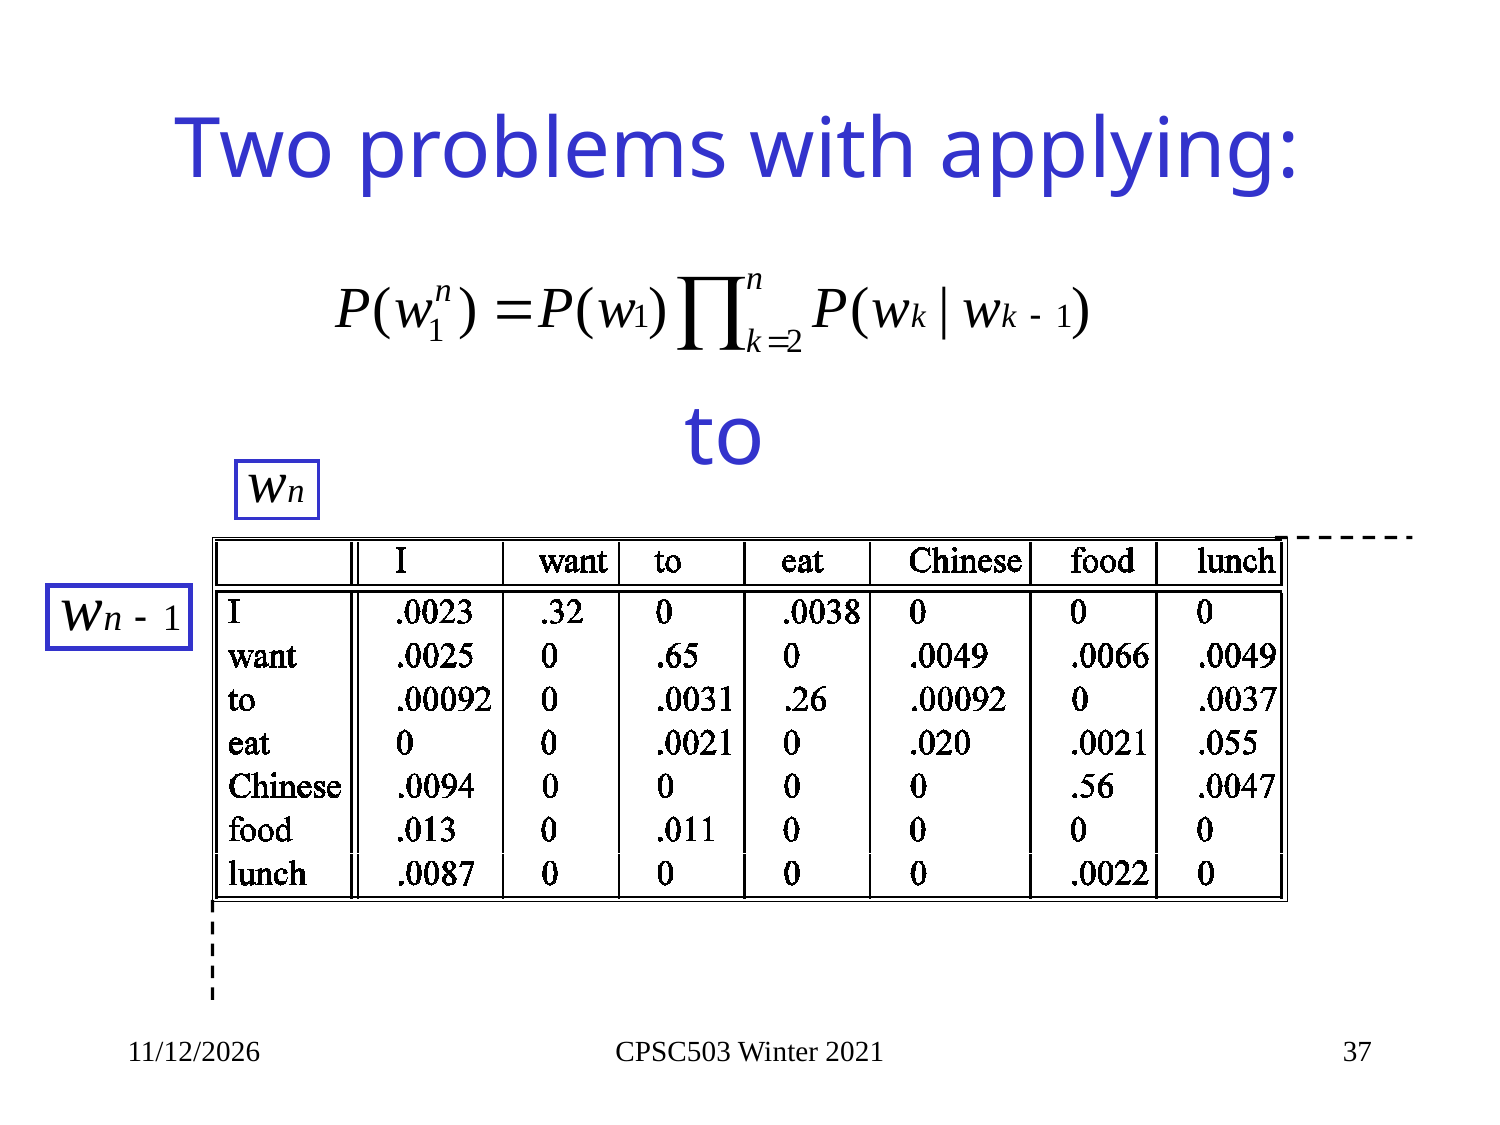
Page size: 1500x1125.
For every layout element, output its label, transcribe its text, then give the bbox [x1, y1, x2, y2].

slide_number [112, 1024, 426, 1101]
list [324, 249, 1103, 366]
text_box to [574, 375, 875, 525]
slide_number 37 [1074, 1024, 1388, 1101]
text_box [212, 537, 1288, 902]
title Two problems with applying: [99, 49, 1376, 238]
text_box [49, 587, 189, 647]
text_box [237, 462, 317, 518]
footer CPSC503 Winter 2021 [512, 1024, 988, 1101]
